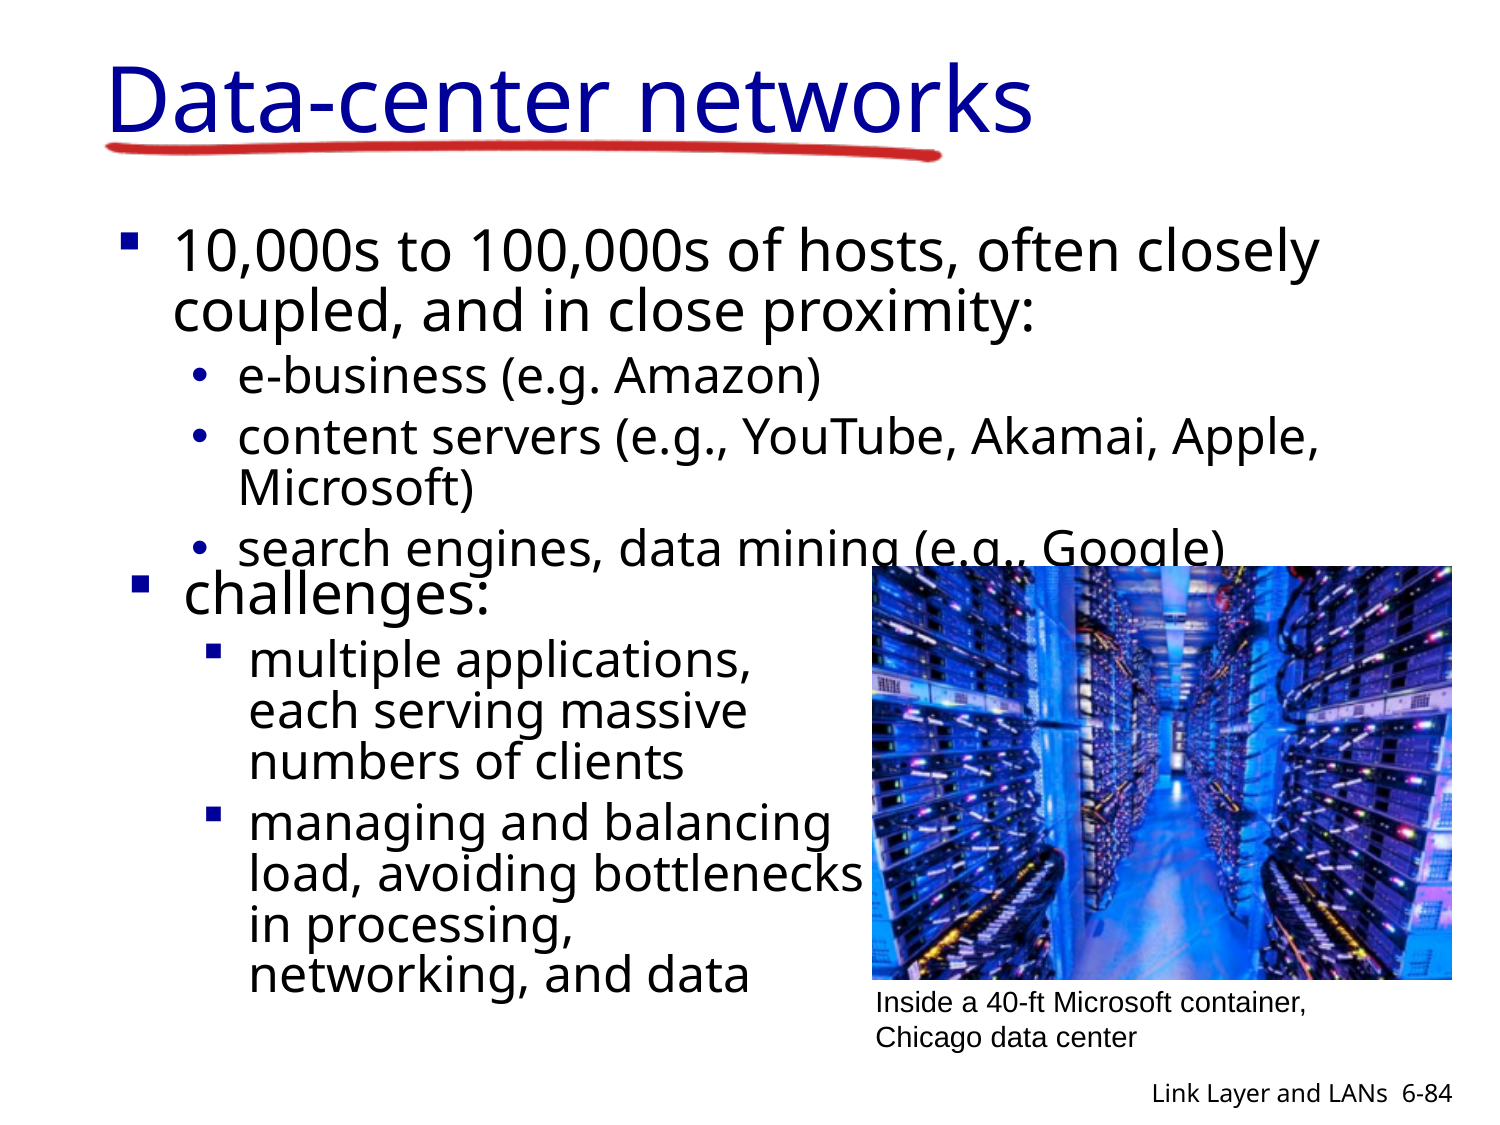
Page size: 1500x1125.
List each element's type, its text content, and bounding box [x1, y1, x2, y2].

title Data-center networks [89, 19, 1365, 173]
picture [100, 134, 952, 169]
slide_number 6-84 [1387, 1069, 1478, 1115]
text_box Inside a 40-ft Microsoft container, Chicago data center [860, 976, 1331, 1061]
text_box challenges: multiple applications, each serving massive numbers of clients managing and balancing load, avoiding bottlenecks in processing, networking, and data [112, 559, 880, 850]
picture [872, 565, 1452, 981]
list 10,000s to 100,000s of hosts, often closely coupled, and in close proximity: e-business (e.g. Amazon) content servers (e.g., YouTube, Akamai, Apple, Microsoft) search engines, data mining (e.g., Google) [101, 216, 1459, 354]
footer Link Layer and LANs [1045, 1069, 1404, 1110]
